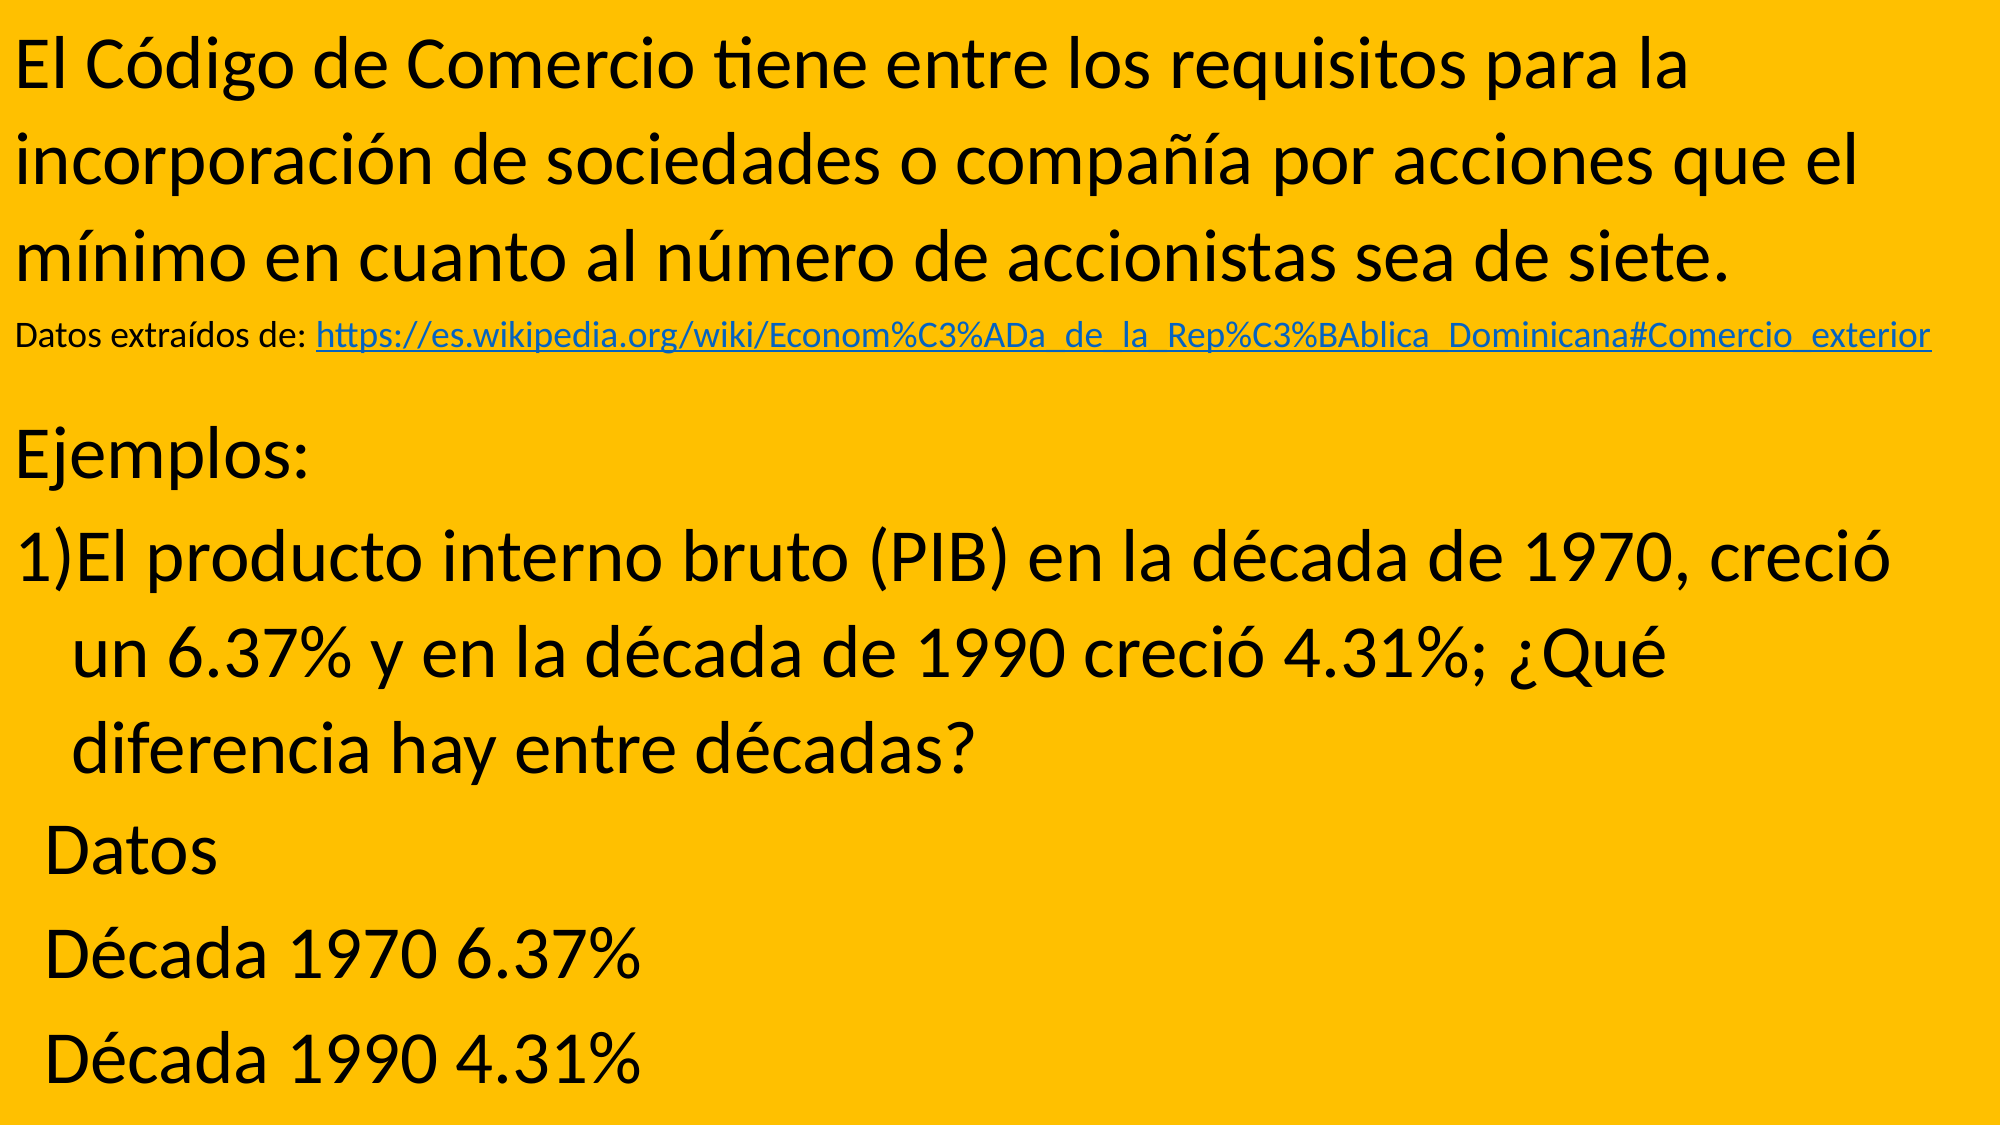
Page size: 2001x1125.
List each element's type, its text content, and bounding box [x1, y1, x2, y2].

text_box Década 1970 6.37% [29, 896, 695, 995]
text_box Datos [29, 791, 254, 896]
text_box El Código de Comercio tiene entre los requisitos para la incorporación de sociedades o compañía por acciones que el mínimo en cuanto al número de accionistas sea de siete. [0, 0, 2000, 304]
text_box Ejemplos: [0, 390, 342, 492]
text_box Década 1990 4.31% [29, 995, 695, 1107]
text_box El producto interno bruto (PIB) en la década de 1970, creció un 6.37% y en la década de 1990 creció 4.31%; ¿Qué diferencia hay entre décadas? [0, 492, 2000, 797]
text_box Datos extraídos de: https://es.wikipedia.org/wiki/Econom%C3%ADa_de_la_Rep%C3%BAblica_Dominicana#Comercio_exterior [0, 302, 1979, 363]
